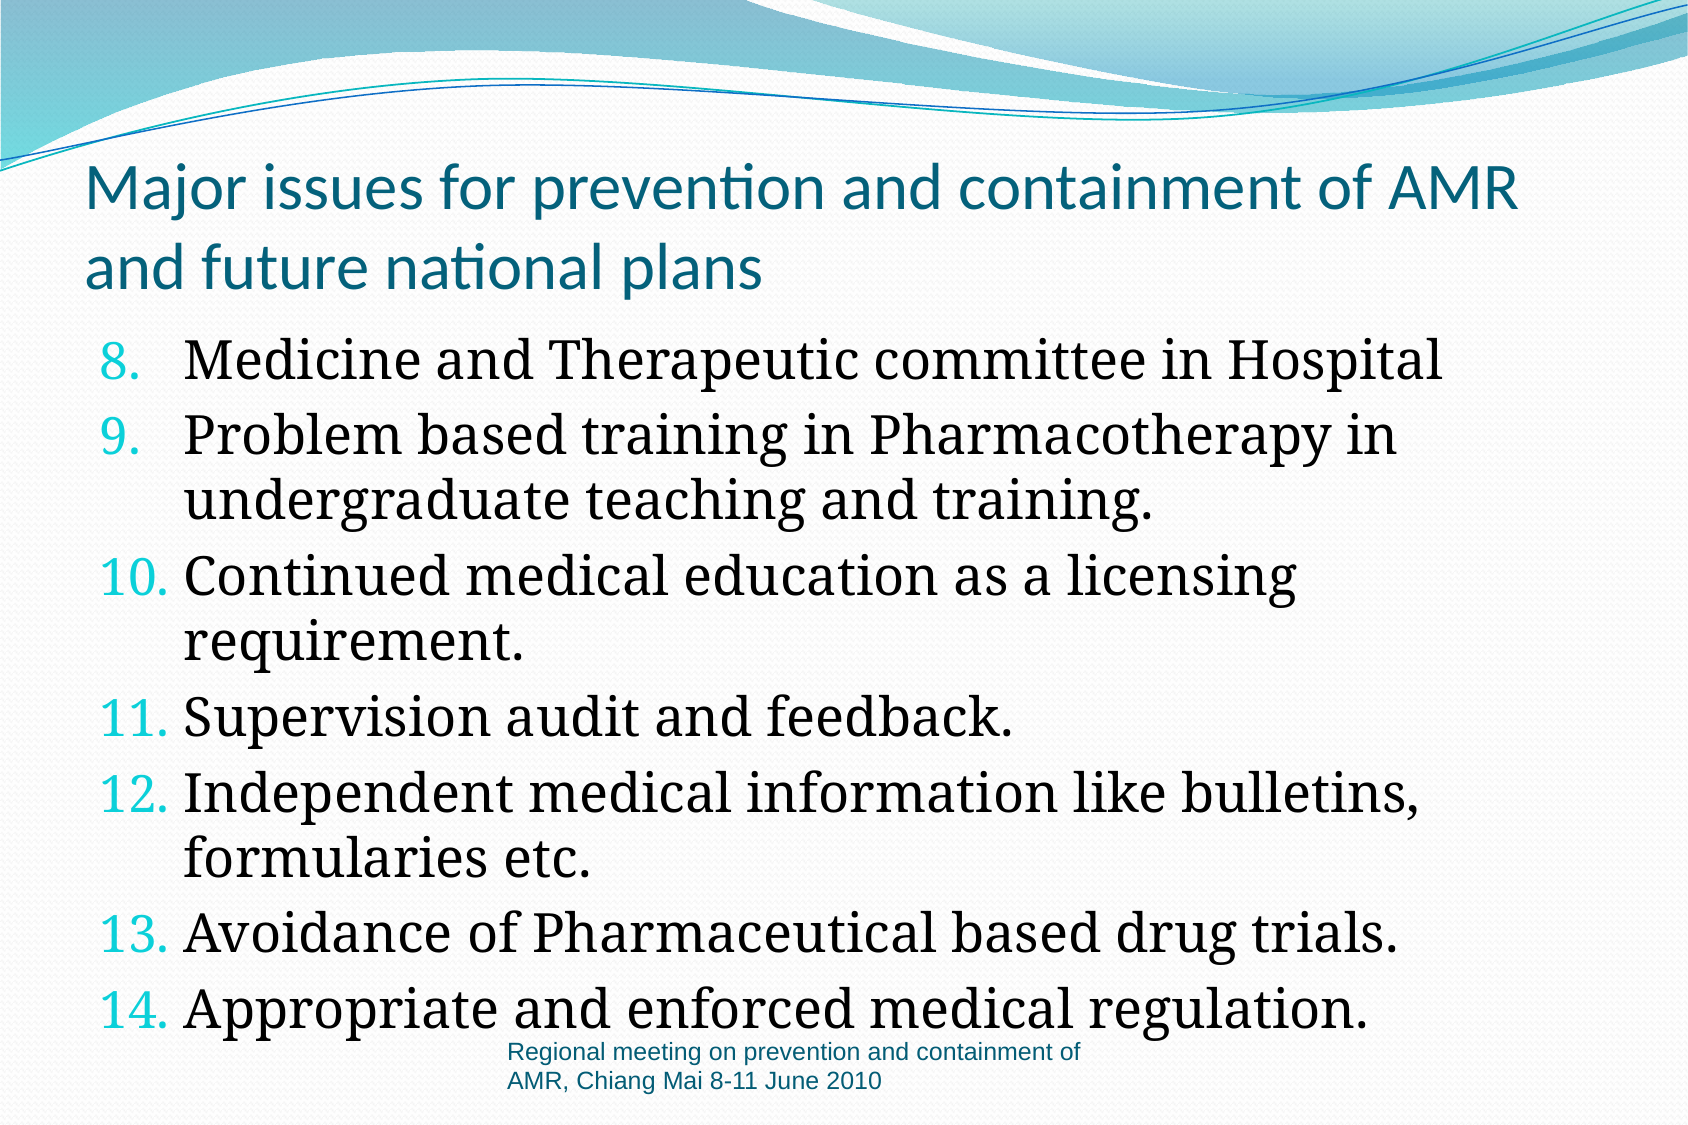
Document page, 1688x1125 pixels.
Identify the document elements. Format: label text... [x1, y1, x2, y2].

list Medicine and Therapeutic committee in Hospital Problem based training in Pharmacotherapy in undergraduate teaching and training. Continued medical education as a licensing requirement. Supervision audit and feedback. Independent medical information like bulletins, formularies etc. Avoidance of Pharmaceutical based drug trials. Appropriate and enforced medical regulation. [84, 317, 1604, 1038]
footer Regional meeting on prevention and containment of AMR, Chiang Mai 8-11 June 2010 [492, 1042, 1111, 1103]
title Major issues for prevention and containment of AMR and future national plans [84, 115, 1604, 304]
